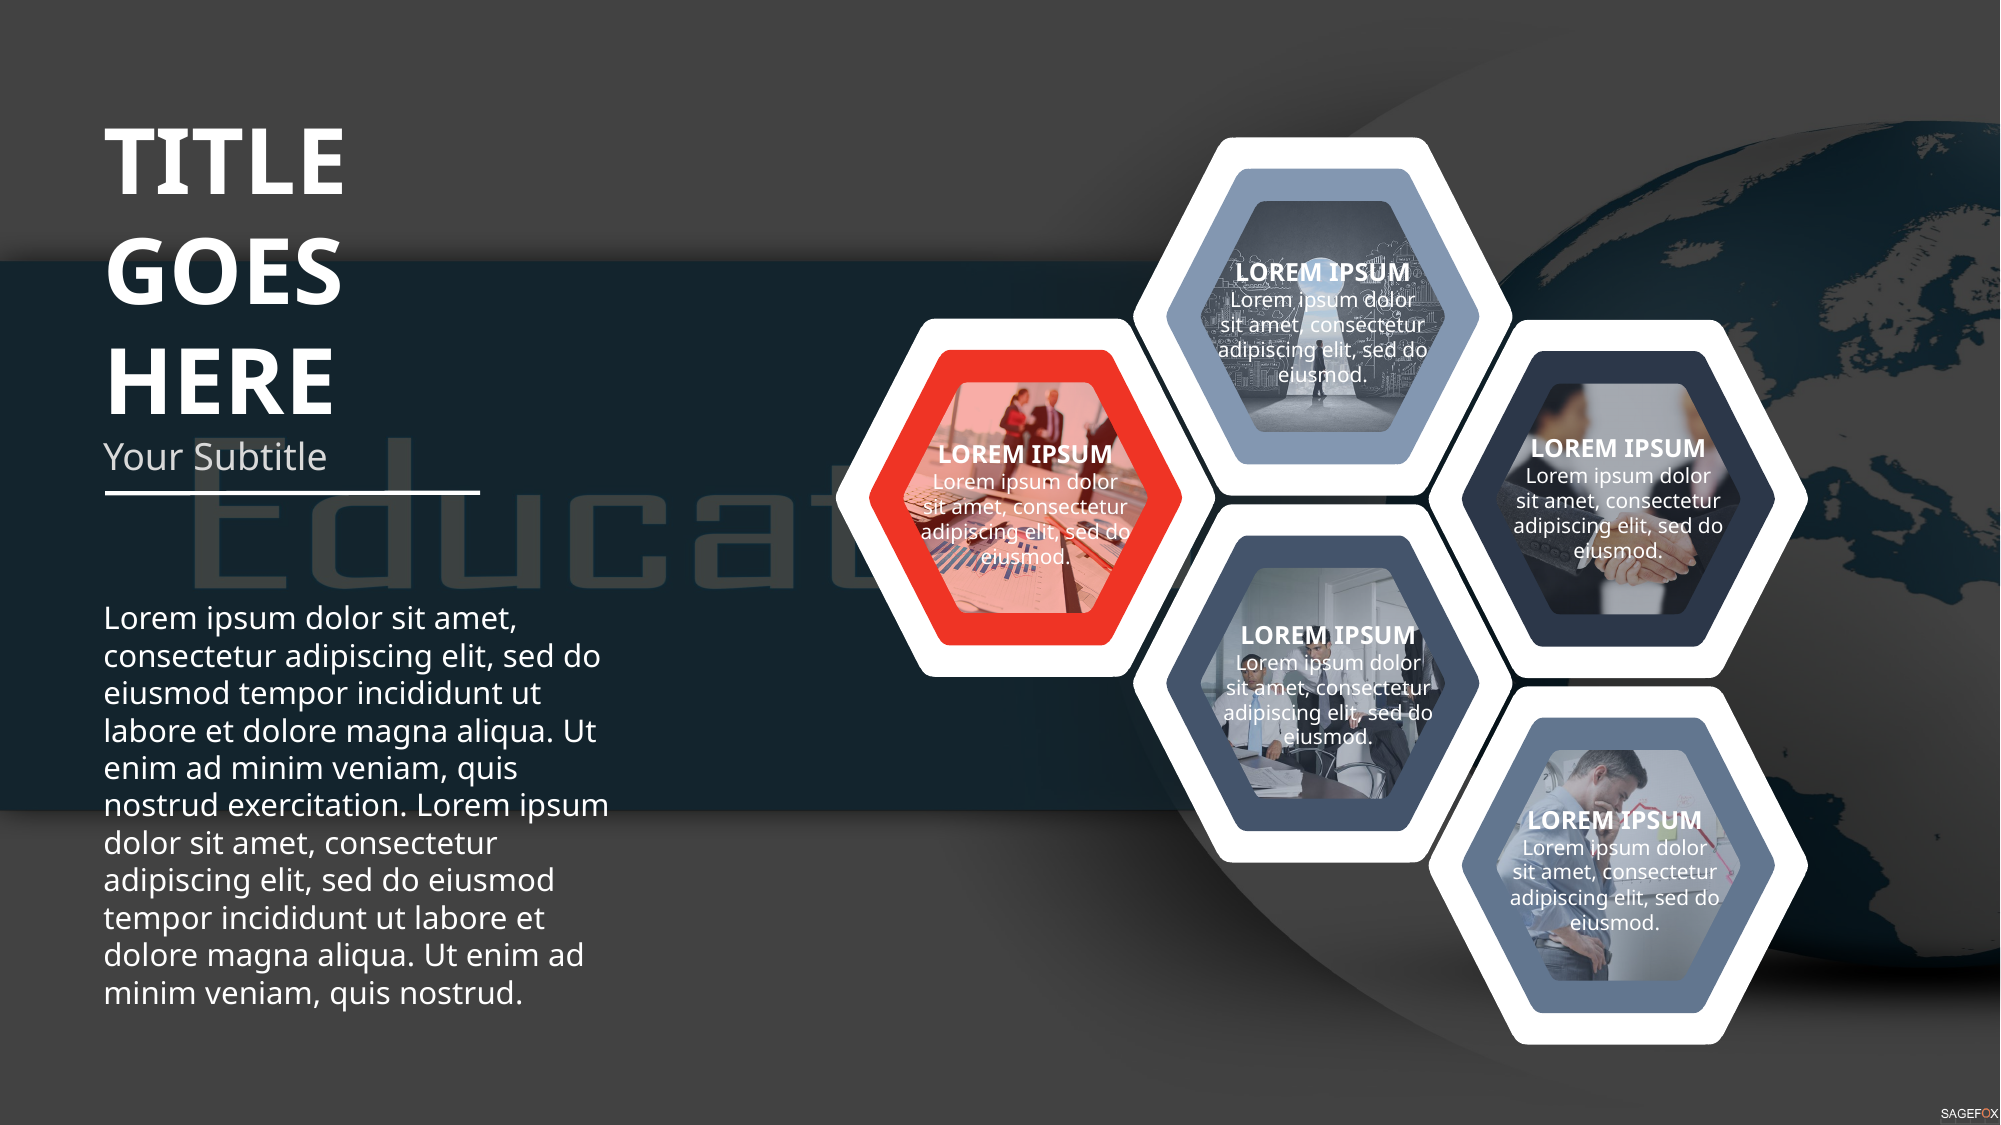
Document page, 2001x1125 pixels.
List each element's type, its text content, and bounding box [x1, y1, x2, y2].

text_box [1133, 504, 1513, 863]
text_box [1428, 319, 1808, 679]
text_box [1133, 137, 1513, 496]
text_box Lorem ipsum dolor sit amet, consectetur adipiscing elit, sed do eiusmod tempor incididunt ut labore et dolore magna aliqua. Ut enim ad minim veniam, quis nostrud exercitation. Lorem ipsum dolor sit amet, consectetur adipiscing elit, sed do eiusmod tempor incididunt ut labore et dolore magna aliqua. Ut enim ad minim veniam, quis nostrud. [88, 591, 647, 1018]
picture [0, 0, 2001, 1125]
text_box TITLE GOES HERE Your Subtitle [88, 95, 574, 591]
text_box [835, 318, 1216, 677]
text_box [1428, 686, 1808, 1045]
